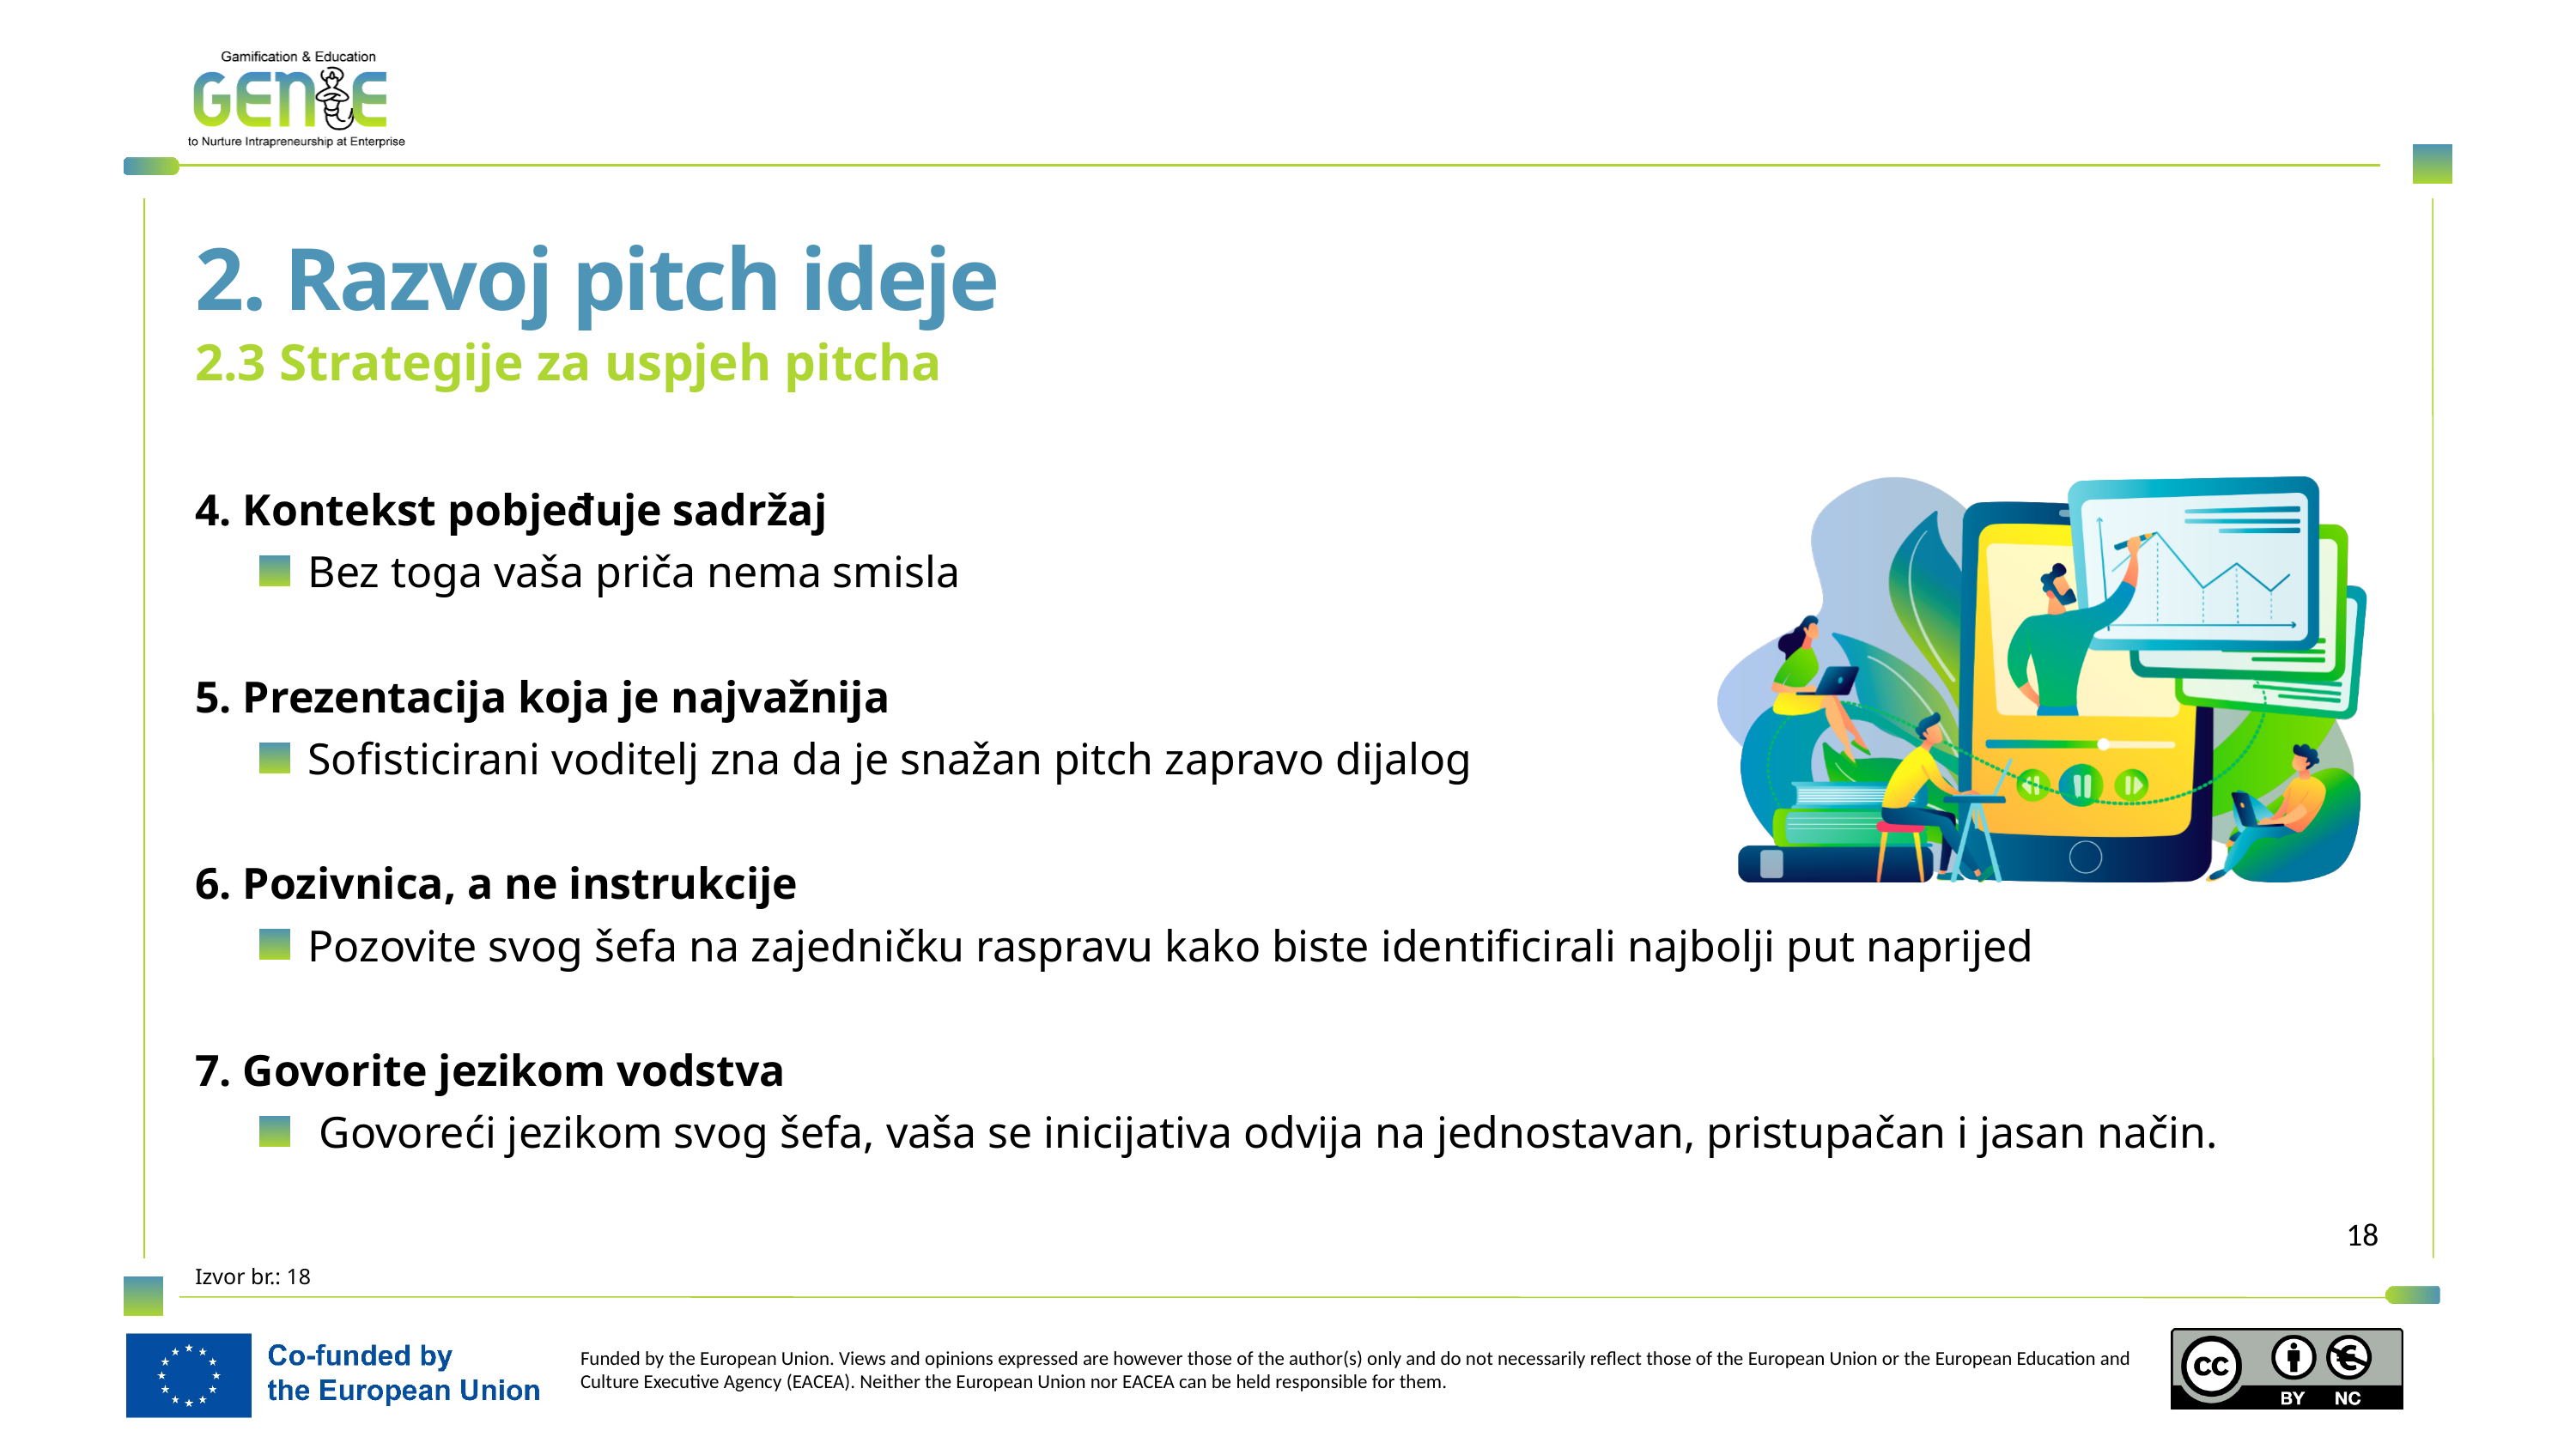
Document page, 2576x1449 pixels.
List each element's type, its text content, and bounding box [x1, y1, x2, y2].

picture [124, 157, 179, 175]
picture [2413, 144, 2452, 184]
text_box Izvor br.: 18 [182, 1257, 1760, 1322]
picture [111, 1328, 562, 1423]
picture [259, 929, 290, 960]
text_box 2.3 Strategije za uspjeh pitcha [182, 324, 1573, 396]
picture [124, 1276, 163, 1316]
picture [259, 743, 290, 773]
picture [1716, 476, 2367, 882]
picture [182, 45, 408, 151]
picture [259, 1116, 290, 1147]
text_box 2. Razvoj pitch ideje [182, 217, 1471, 336]
picture [259, 555, 290, 586]
picture [2171, 1328, 2403, 1410]
text_box 4. Kontekst pobjeđuje sadržaj Bez toga vaša priča nema smisla 5. Prezentacija koja je najvažnija Sofisticirani voditelj zna da je snažan pitch zapravo dijalog 6. Pozivnica, a ne instrukcije Pozovite svog šefa na zajedničku raspravu kako biste identificirali najbolji put naprijed 7. Govorite jezikom vodstva Govoreći jezikom svog šefa, vaša se inicijativa odvija na jednostavan, pristupačan i jasan način. [182, 476, 2287, 1218]
picture [2385, 1286, 2440, 1304]
